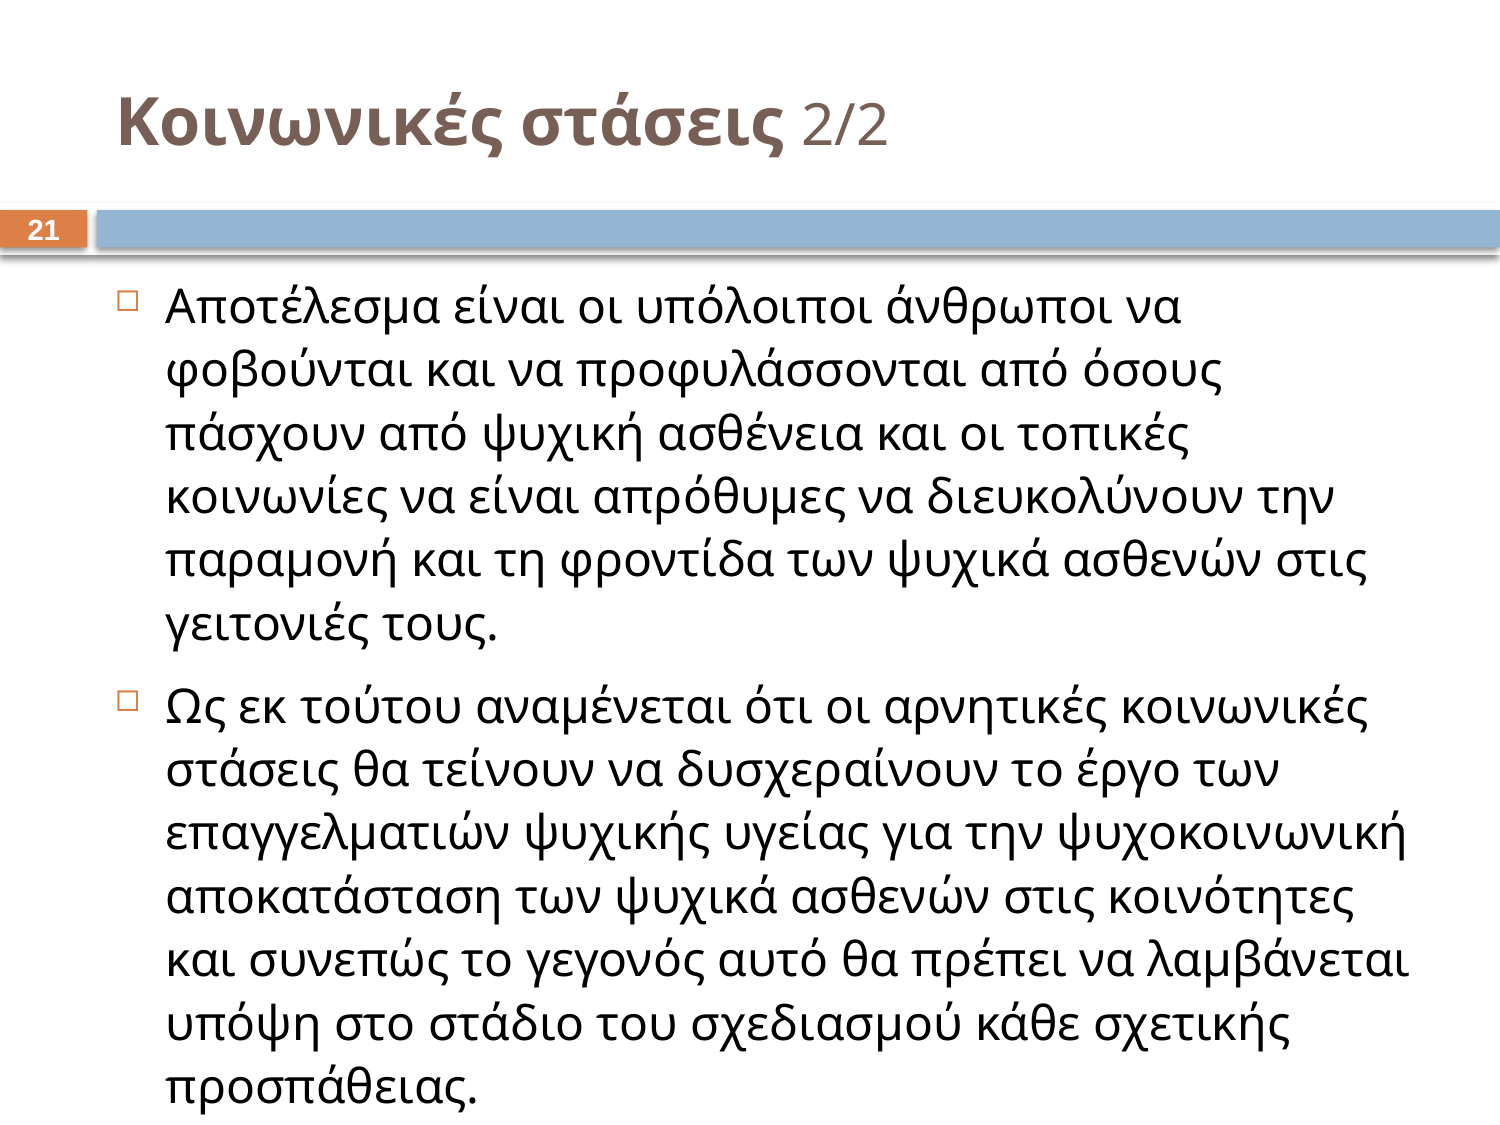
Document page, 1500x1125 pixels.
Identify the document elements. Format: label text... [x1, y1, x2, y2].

list Αποτέλεσμα είναι οι υπόλοιποι άνθρωποι να φοβούνται και να προφυλάσσονται από όσους πάσχουν από ψυχική ασθένεια και οι τοπικές κοινωνίες να είναι απρόθυμες να διευκολύνουν την παραμονή και τη φροντίδα των ψυχικά ασθενών στις γειτονιές τους. Ως εκ τούτου αναμένεται ότι οι αρνητικές κοινωνικές στάσεις θα τείνουν να δυσχεραίνουν το έργο των επαγγελματιών ψυχικής υγείας για την ψυχοκοινωνική αποκατάσταση των ψυχικά ασθενών στις κοινότητες και συνεπώς το γεγονός αυτό θα πρέπει να λαμβάνεται υπόψη στο στάδιο του σχεδιασμού κάθε σχετικής προσπάθειας. [100, 262, 1438, 1125]
title Κοινωνικές στάσεις 2/2 [100, 37, 1438, 200]
slide_number 20 [0, 208, 88, 249]
